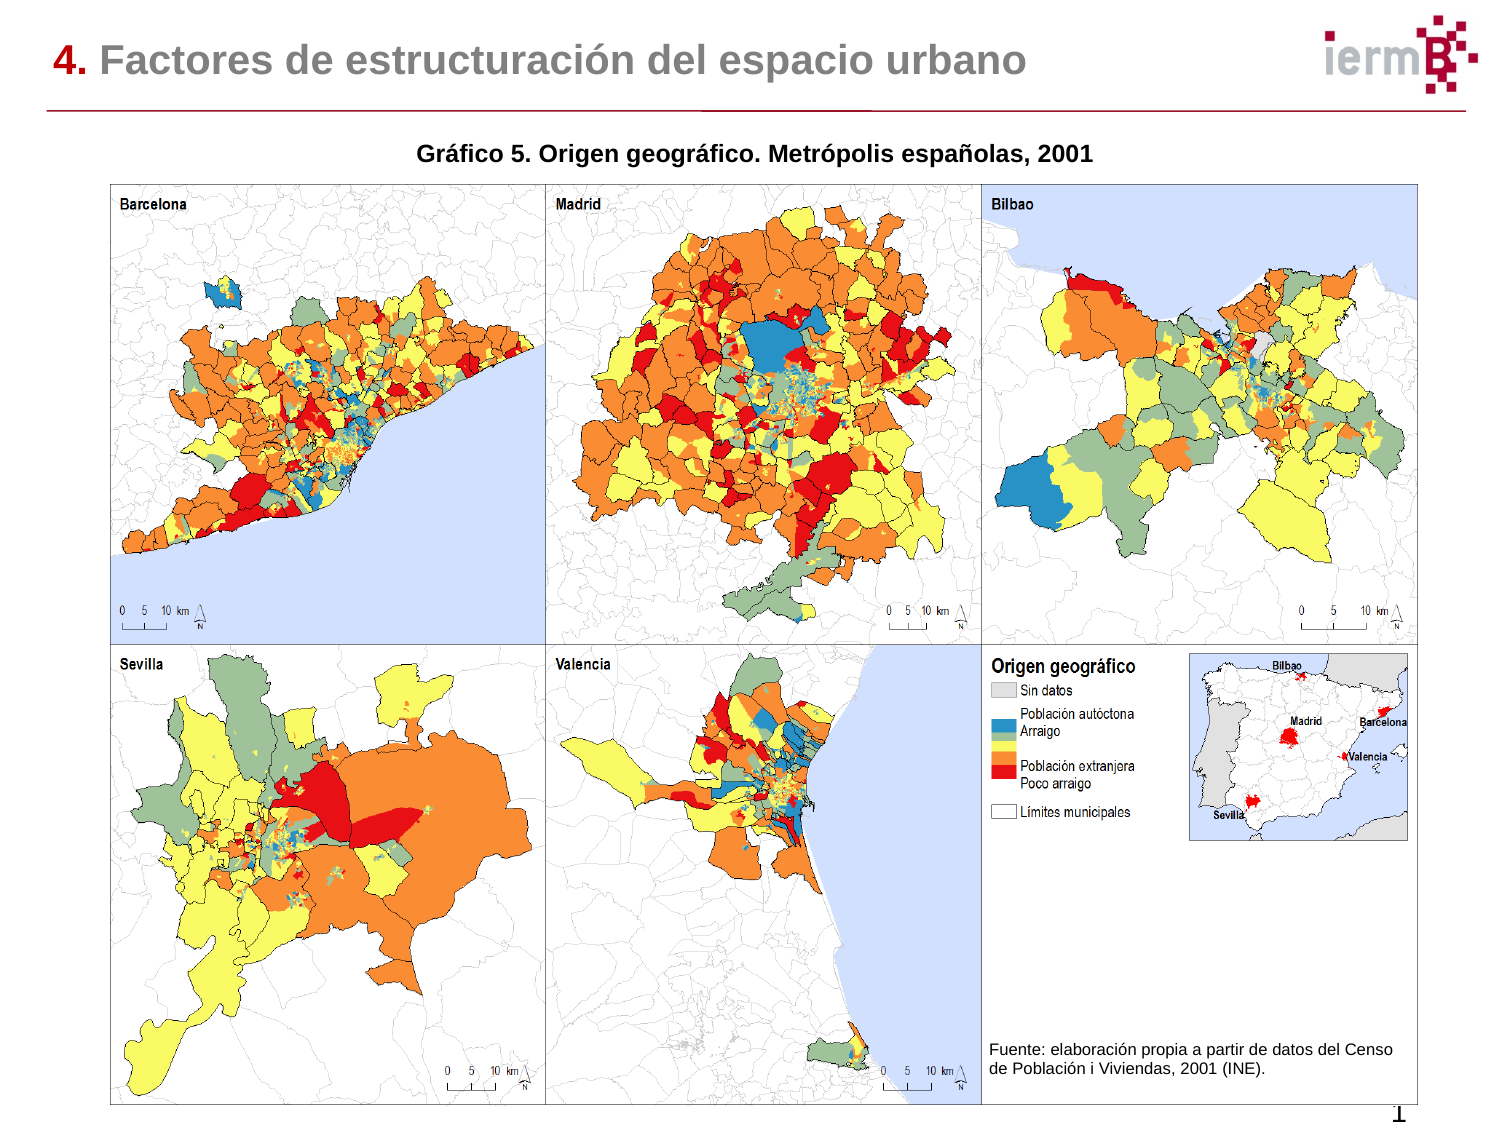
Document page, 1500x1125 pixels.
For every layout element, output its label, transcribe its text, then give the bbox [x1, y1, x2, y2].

picture [106, 181, 1419, 1107]
text_box 4. Factores de estructuración del espacio urbano [46, 26, 1306, 86]
text_box Gráfico 5. Origen geográfico. Metrópolis españolas, 2001 [159, 122, 1353, 180]
slide_number 11 [1423, 1056, 1427, 1107]
picture [1321, 12, 1480, 100]
